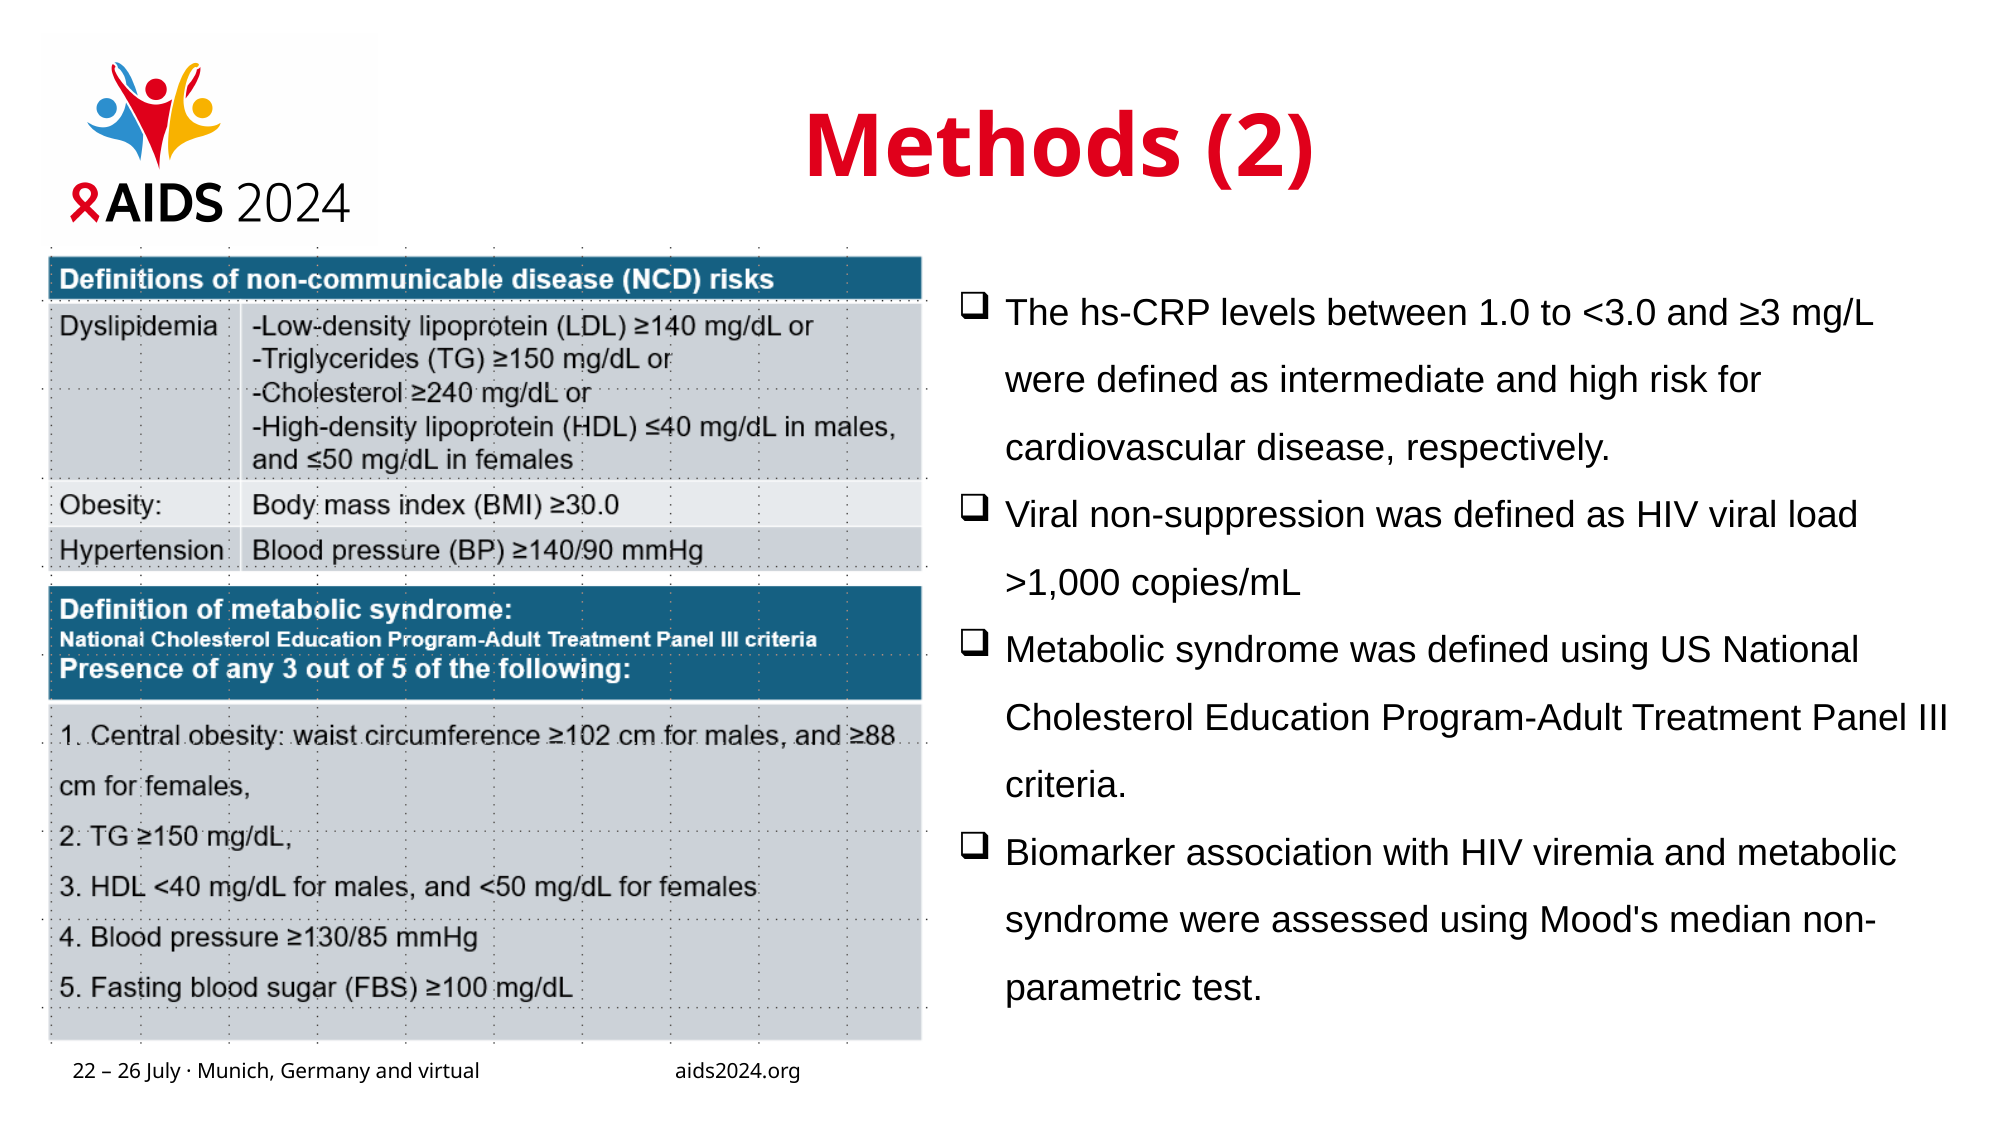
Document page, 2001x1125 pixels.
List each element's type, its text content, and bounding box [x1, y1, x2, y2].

list The hs-CRP levels between 1.0 to <3.0 and ≥3 mg/L were defined as intermediate and high risk for cardiovascular disease, respectively. Viral non-suppression was defined as HIV viral load >1,000 copies/mL Metabolic syndrome was defined using US National Cholesterol Education Program-Adult Treatment Panel III criteria. Biomarker association with HIV viremia and metabolic syndrome were assessed using Mood's median non-parametric test. [958, 265, 1963, 1105]
title Methods (2) [802, 100, 1928, 196]
picture [37, 33, 935, 1050]
